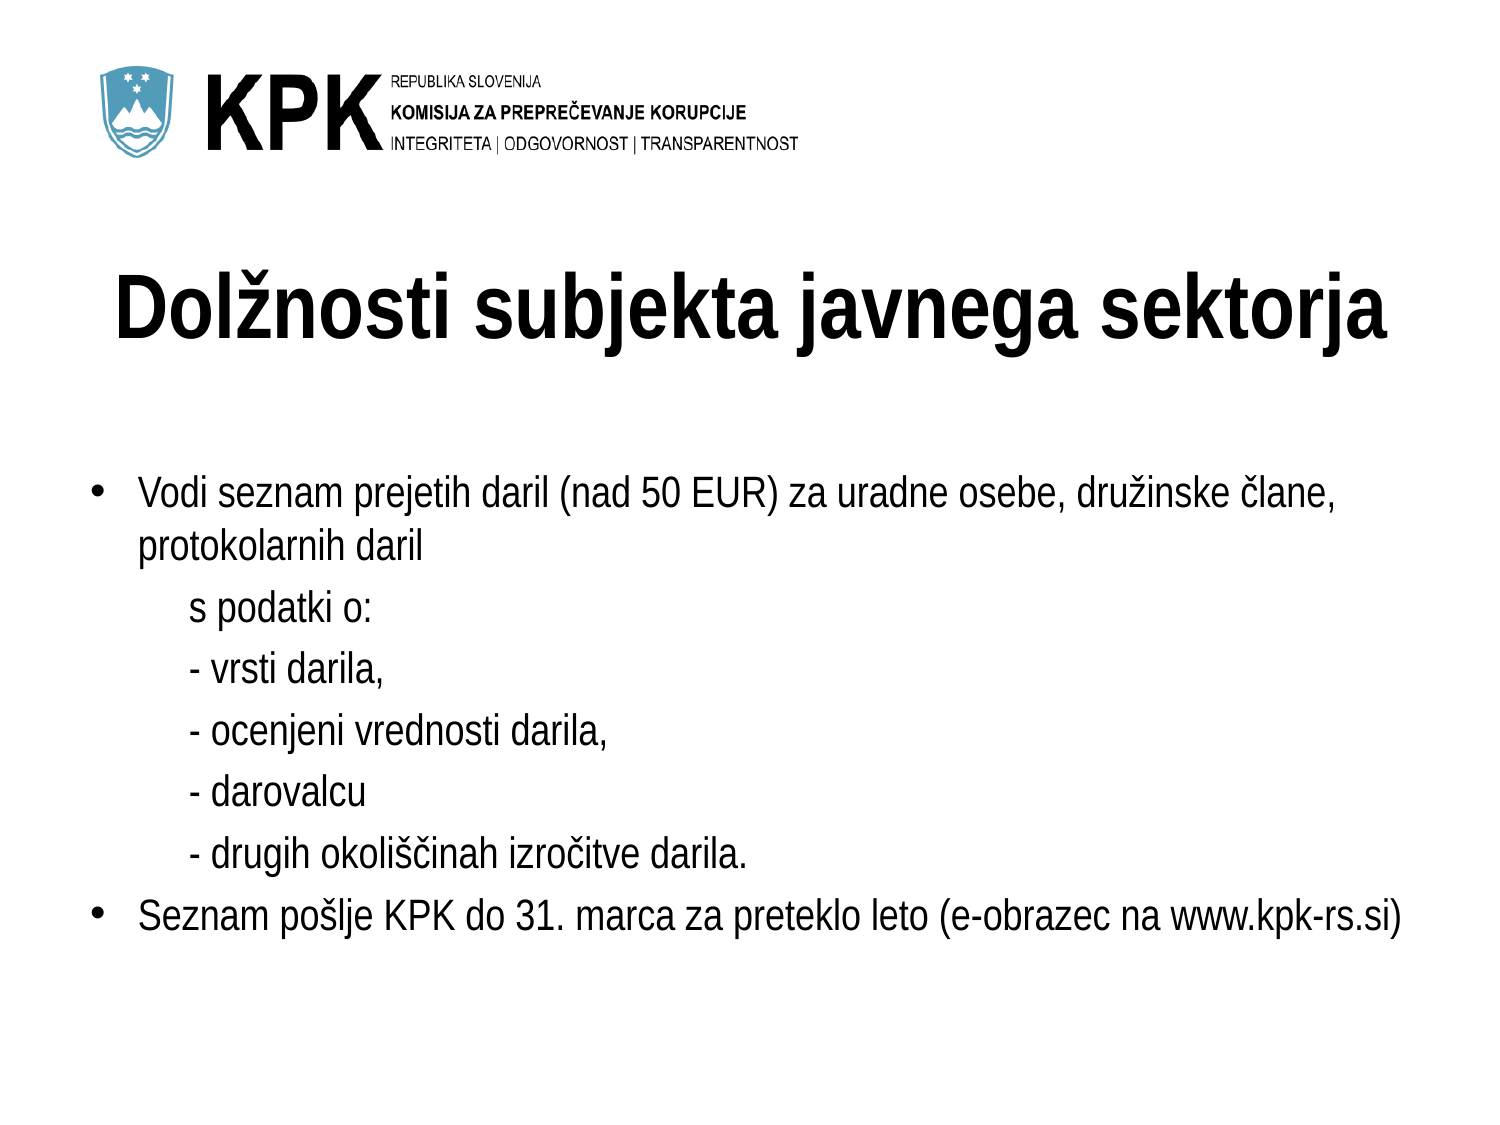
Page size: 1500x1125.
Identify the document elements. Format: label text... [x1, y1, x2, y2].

list Vodi seznam prejetih daril (nad 50 EUR) za uradne osebe, družinske člane, protokolarnih daril s podatki o: - vrsti darila, - ocenjeni vrednosti darila, - darovalcu - drugih okoliščinah izročitve darila. Seznam pošlje KPK do 31. marca za preteklo leto (e-obrazec na www.kpk-rs.si) [75, 456, 1425, 1005]
picture [100, 66, 798, 158]
title Dolžnosti subjekta javnega sektorja [76, 208, 1427, 396]
